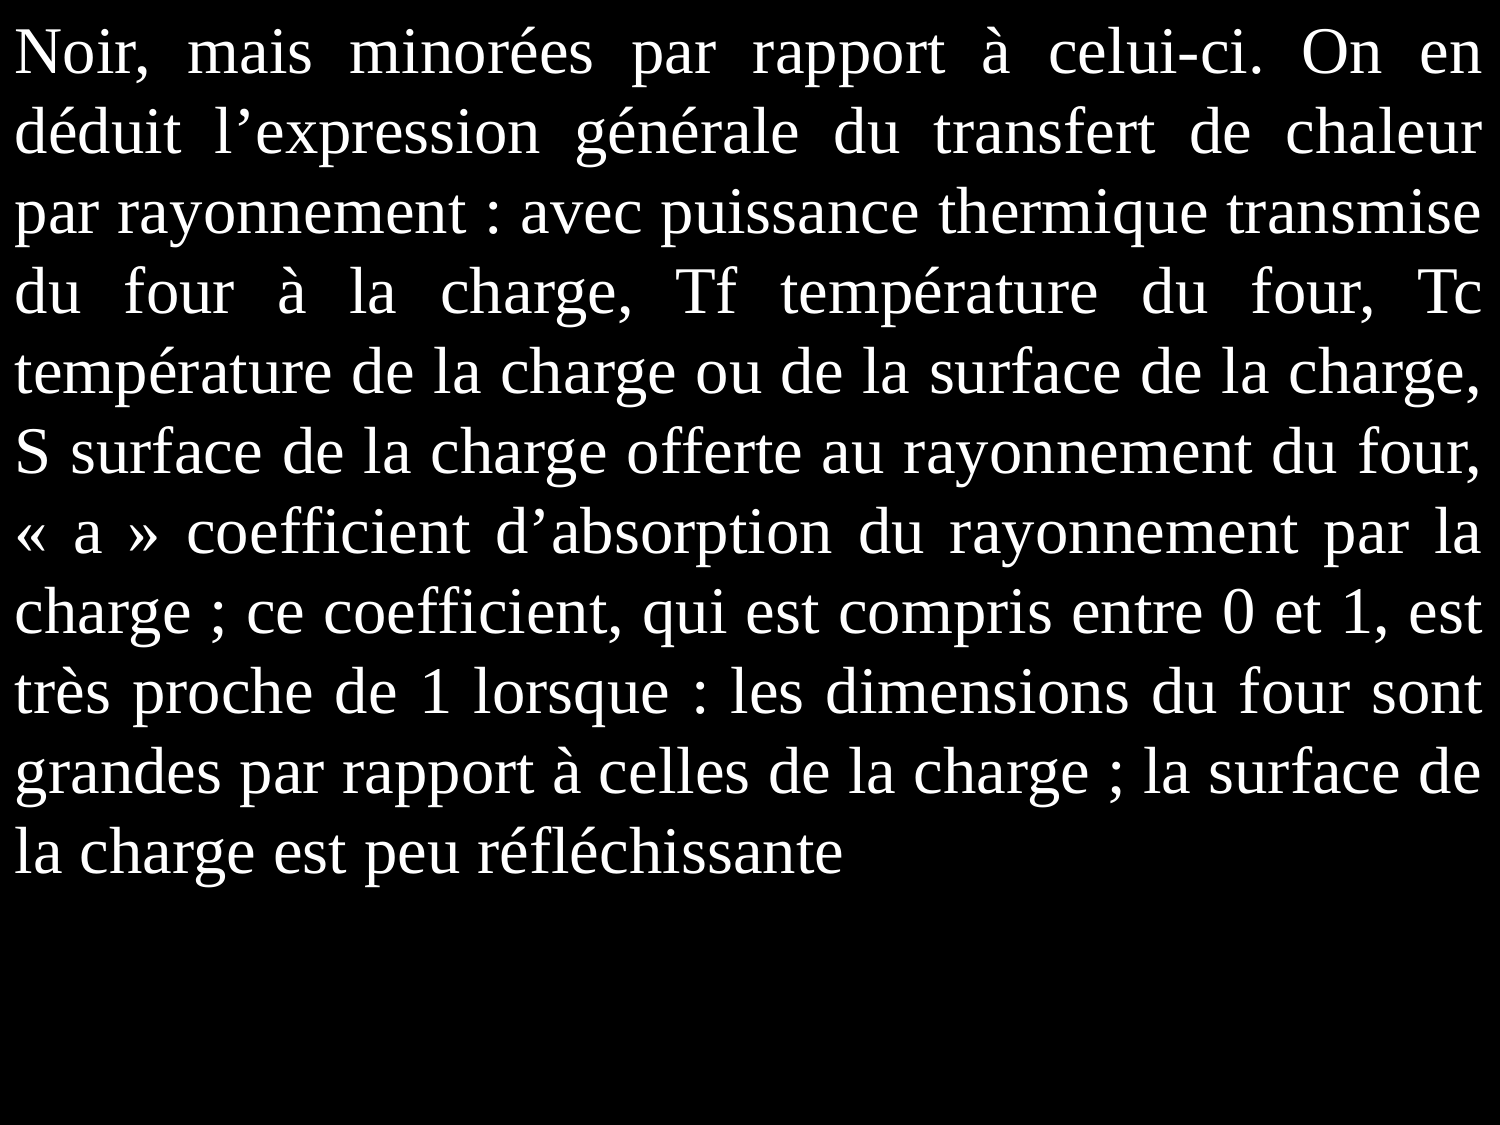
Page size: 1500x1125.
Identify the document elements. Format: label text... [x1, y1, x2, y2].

text_box Noir, mais minorées par rapport à celui-ci. On en déduit l’expression générale du transfert de chaleur par rayonnement : avec puissance thermique transmise du four à la charge, Tf température du four, Tc température de la charge ou de la surface de la charge, S surface de la charge offerte au rayonnement du four, « a » coefficient d’absorption du rayonnement par la charge ; ce coefficient, qui est compris entre 0 et 1, est très proche de 1 lorsque : les dimensions du four sont grandes par rapport à celles de la charge ; la surface de la charge est peu réfléchissante [0, 0, 1500, 1125]
